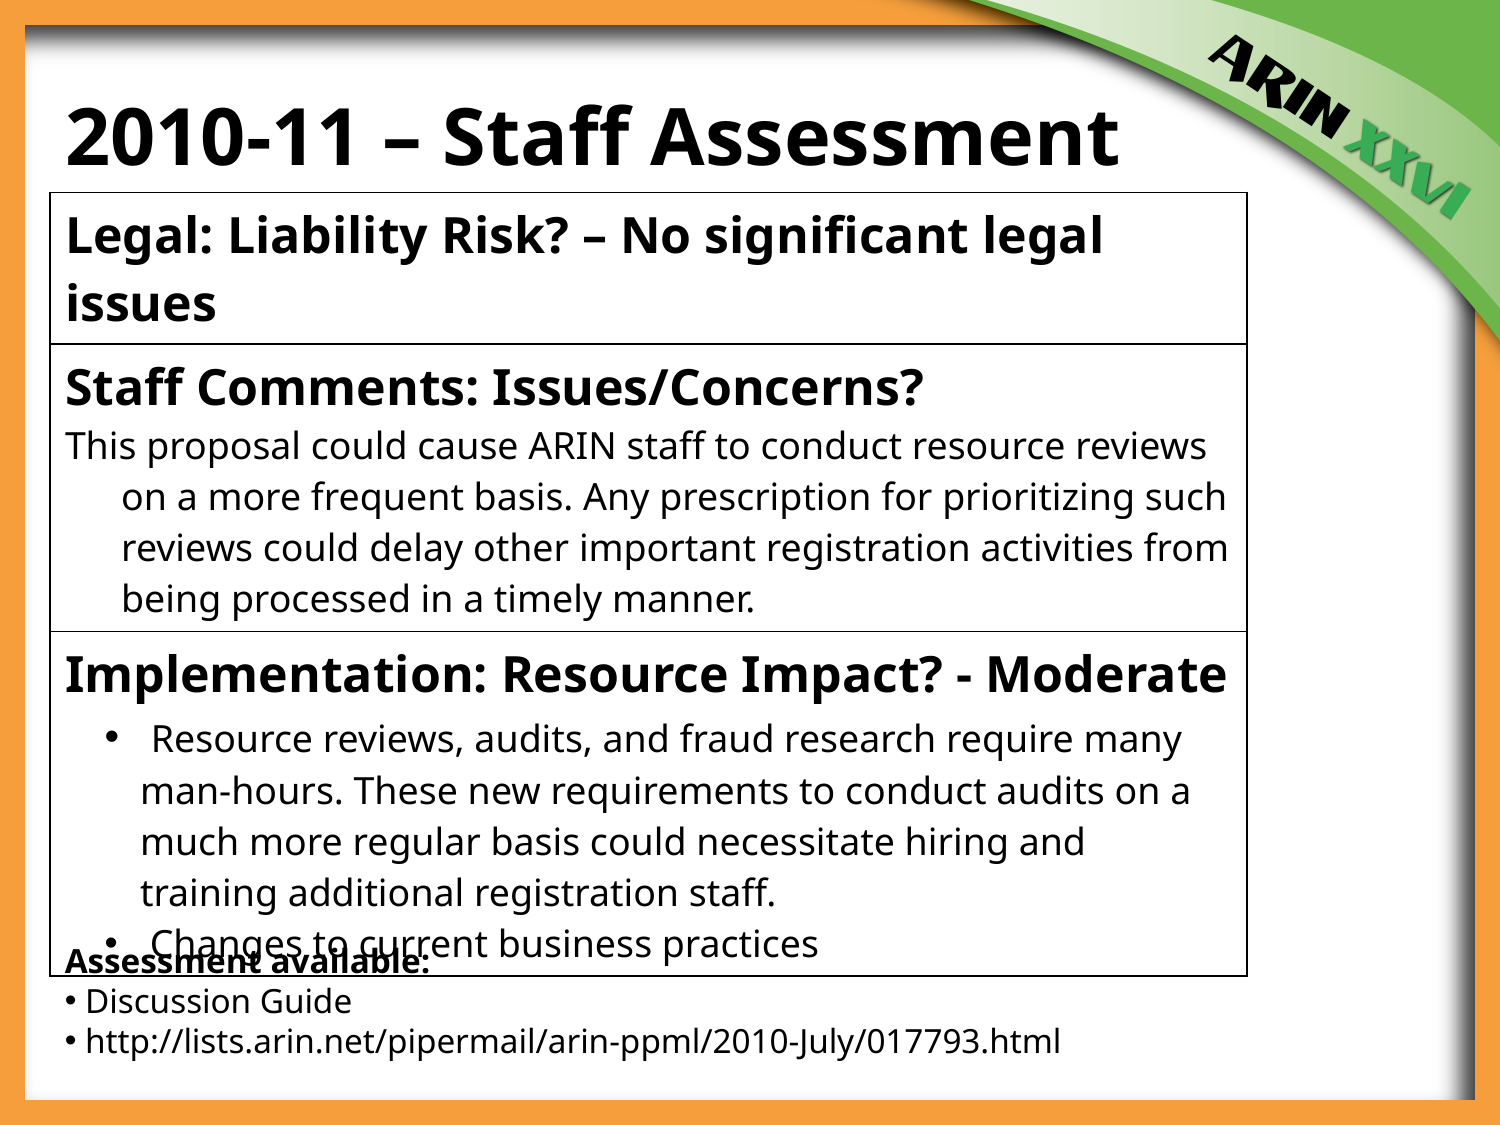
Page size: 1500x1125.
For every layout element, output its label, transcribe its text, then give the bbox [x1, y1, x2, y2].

table_cell Implementation: Resource Impact? - Moderate Resource reviews, audits, and fraud research require many man-hours. These new requirements to conduct audits on a much more regular basis could necessitate hiring and training additional registration staff. Changes to current business practices [51, 632, 1246, 933]
table_header Legal: Liability Risk? – No significant legal issues [51, 193, 1246, 343]
text_box Assessment available: Discussion Guide http://lists.arin.net/pipermail/arin-ppml/2010-July/017793.html [50, 933, 1446, 1068]
table_cell Staff Comments: Issues/Concerns? This proposal could cause ARIN staff to conduct resource reviews on a more frequent basis. Any prescription for prioritizing such reviews could delay other important registration activities from being processed in a timely manner. [51, 345, 1246, 631]
picture [0, 0, 1500, 1125]
title 2010-11 – Staff Assessment [50, 75, 1400, 193]
